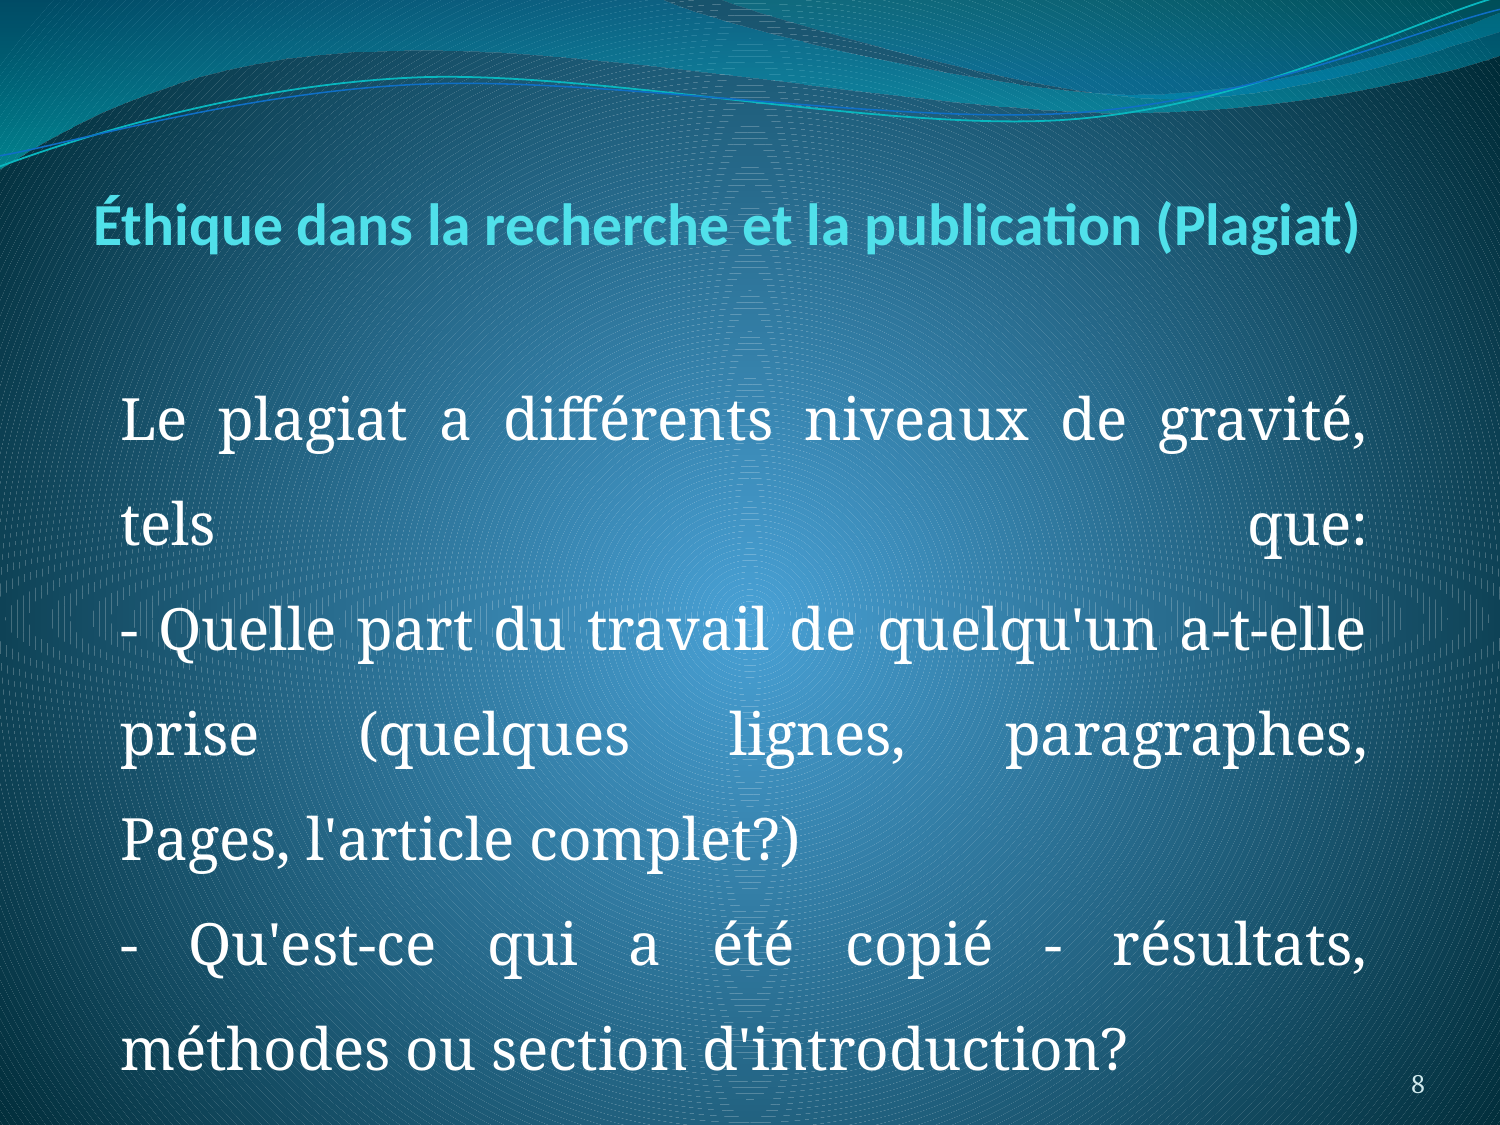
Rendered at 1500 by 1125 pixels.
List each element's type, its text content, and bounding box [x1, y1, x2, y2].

slide_number 8 [1299, 1042, 1425, 1103]
text_box [82, 292, 1395, 379]
text_box Le plagiat a différents niveaux de gravité, tels que: - Quelle part du travail de quelqu'un a-t-elle prise (quelques lignes, paragraphes, Pages, l'article complet?) - Qu'est-ce qui a été copié - résultats, méthodes ou section d'introduction? [105, 339, 1383, 1090]
title Éthique dans la recherche et la publication (Plagiat) [93, 142, 1382, 258]
